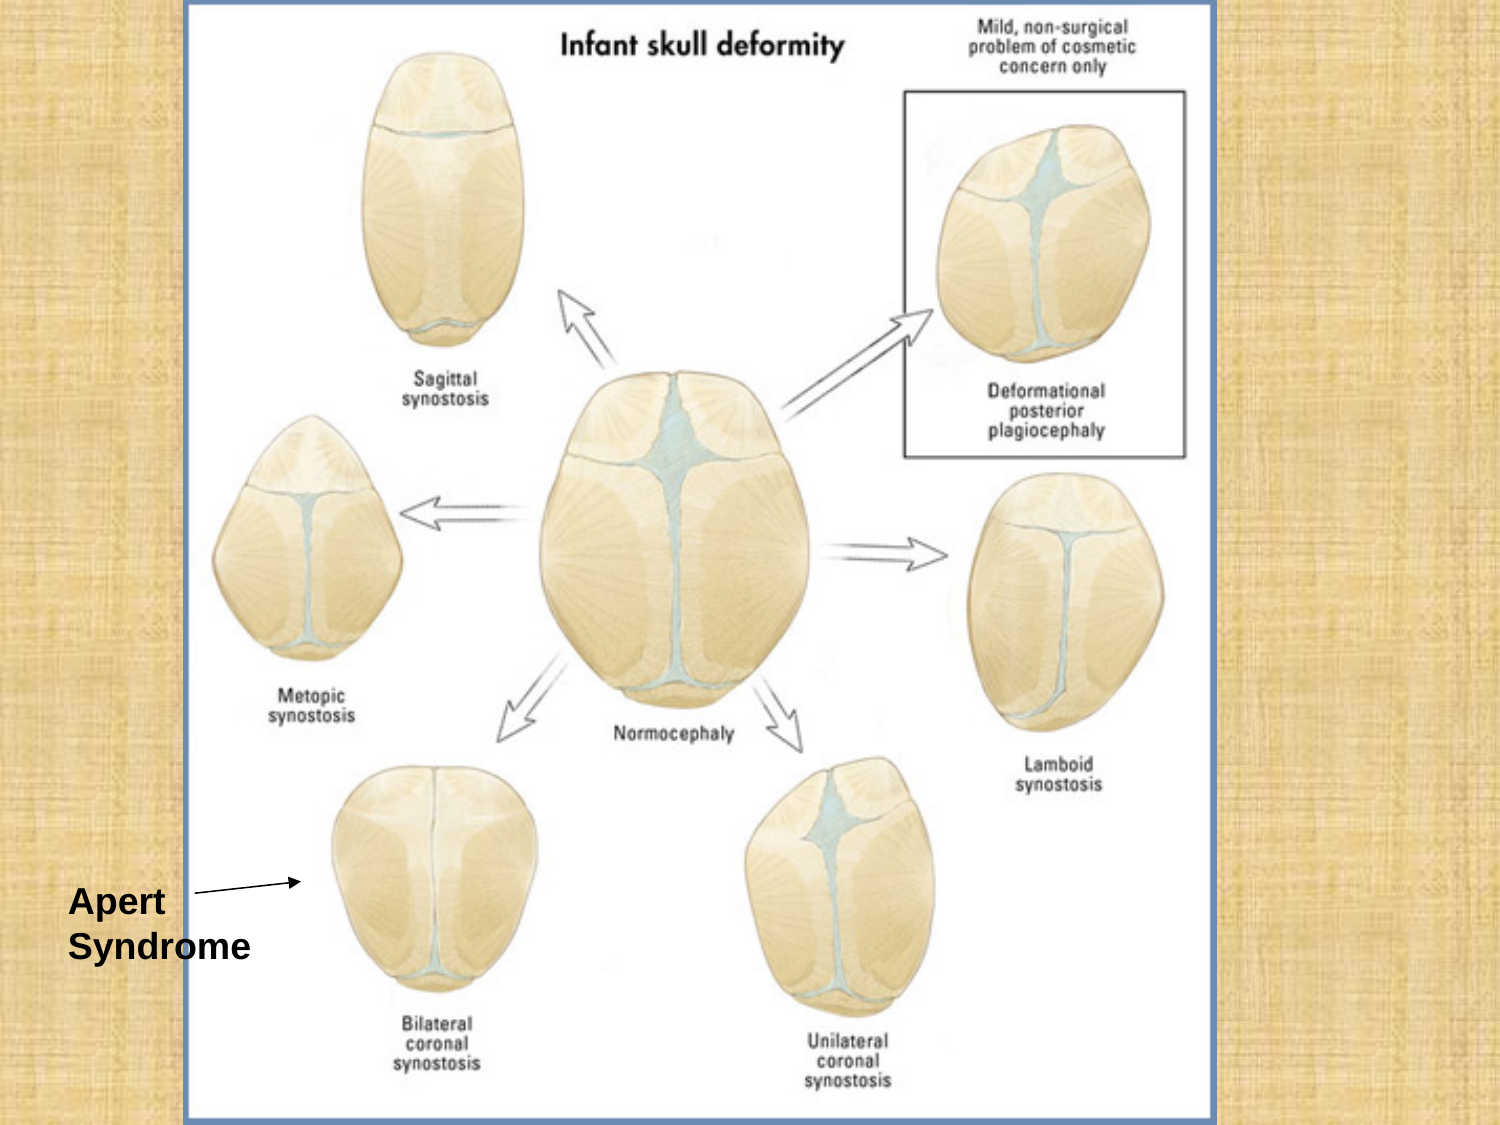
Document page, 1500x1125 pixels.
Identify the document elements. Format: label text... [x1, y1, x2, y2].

picture [0, 0, 1500, 1125]
text_box Apert Syndrome [53, 869, 177, 975]
